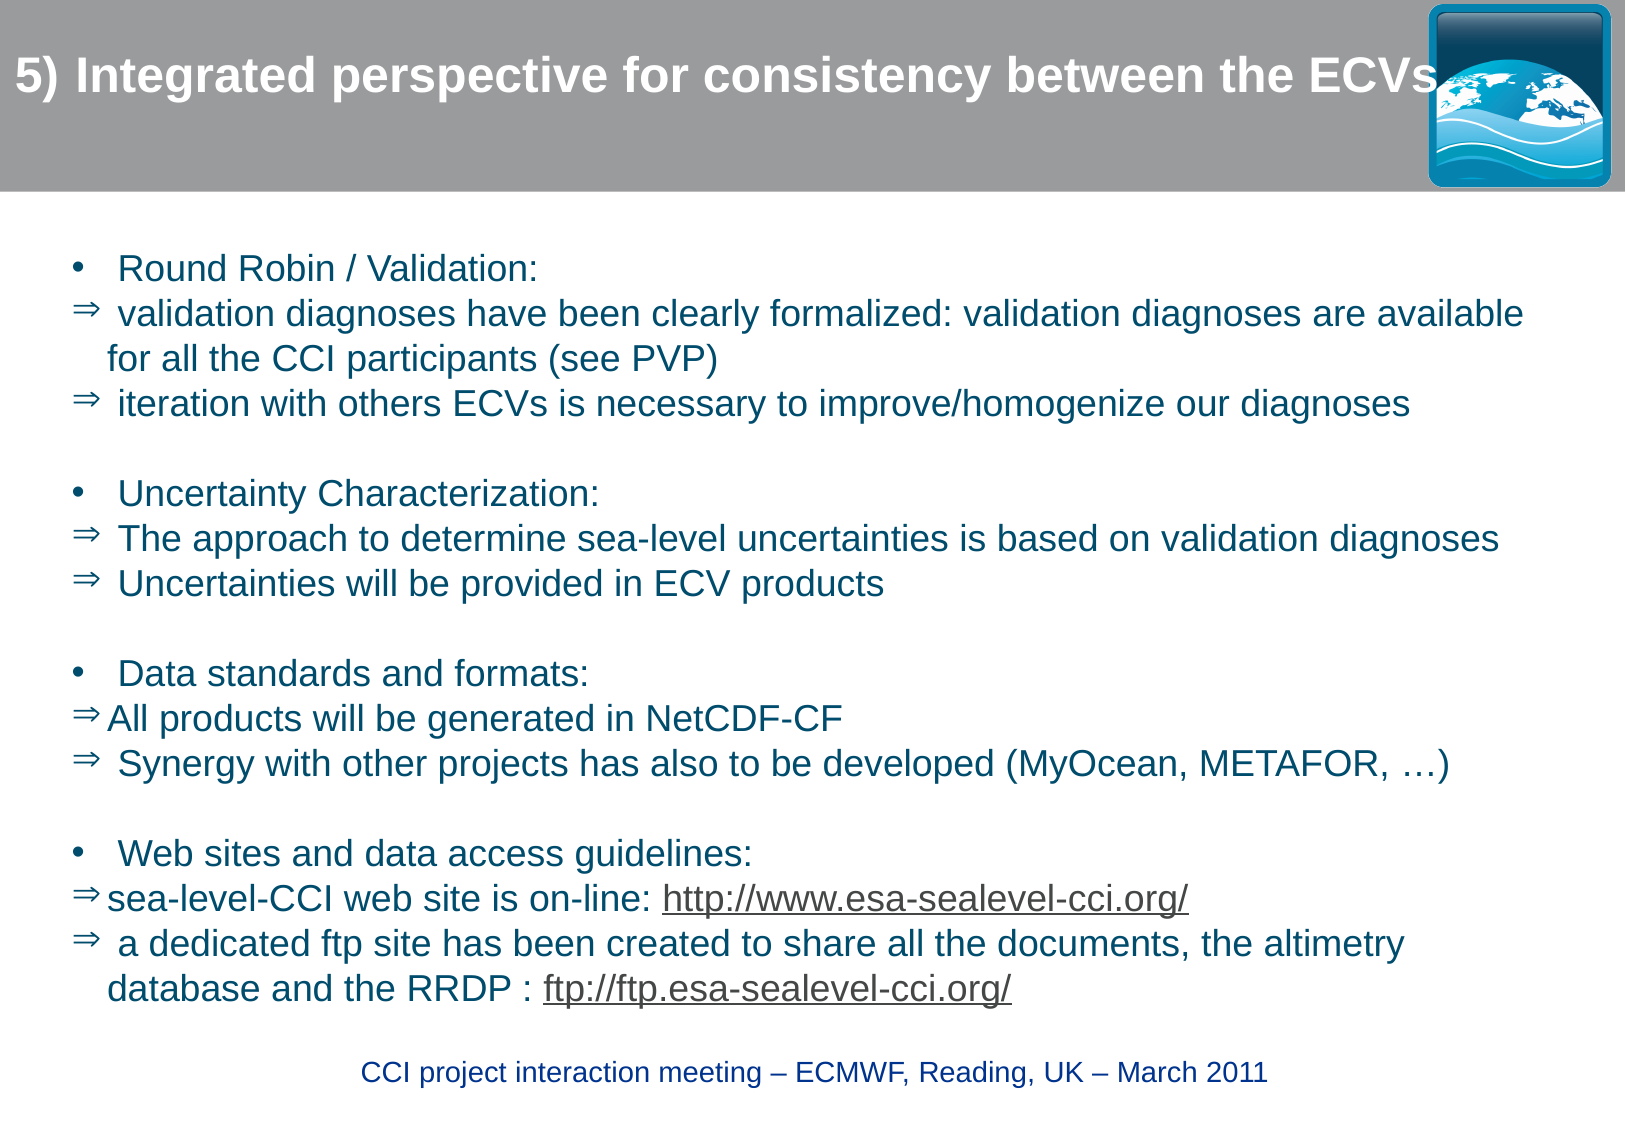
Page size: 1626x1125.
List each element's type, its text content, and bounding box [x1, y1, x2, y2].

picture [1418, 0, 1621, 197]
picture [1438, 75, 1602, 178]
text_box 5) Integrated perspective for consistency between the ECVs [0, 37, 1555, 154]
text_box Round Robin / Validation: validation diagnoses have been clearly formalized: validation diagnoses are available for all the CCI participants (see PVP) iteration with others ECVs is necessary to improve/homogenize our diagnoses Uncertainty Characterization: The approach to determine sea-level uncertainties is based on validation diagnoses Uncertainties will be provided in ECV products Data standards and formats: All products will be generated in NetCDF-CF Synergy with other projects has also to be developed (MyOcean, METAFOR, …) Web sites and data access guidelines: sea-level-CCI web site is on-line: http://www.esa-sealevel-cci.org/ a dedicated ftp site has been created to share all the documents, the altimetry database and the RRDP : ftp://ftp.esa-sealevel-cci.org/ [56, 236, 1565, 1016]
picture [1438, 13, 1601, 44]
footer CCI project interaction meeting – ECMWF, Reading, UK – March 2011 [329, 1046, 1356, 1125]
